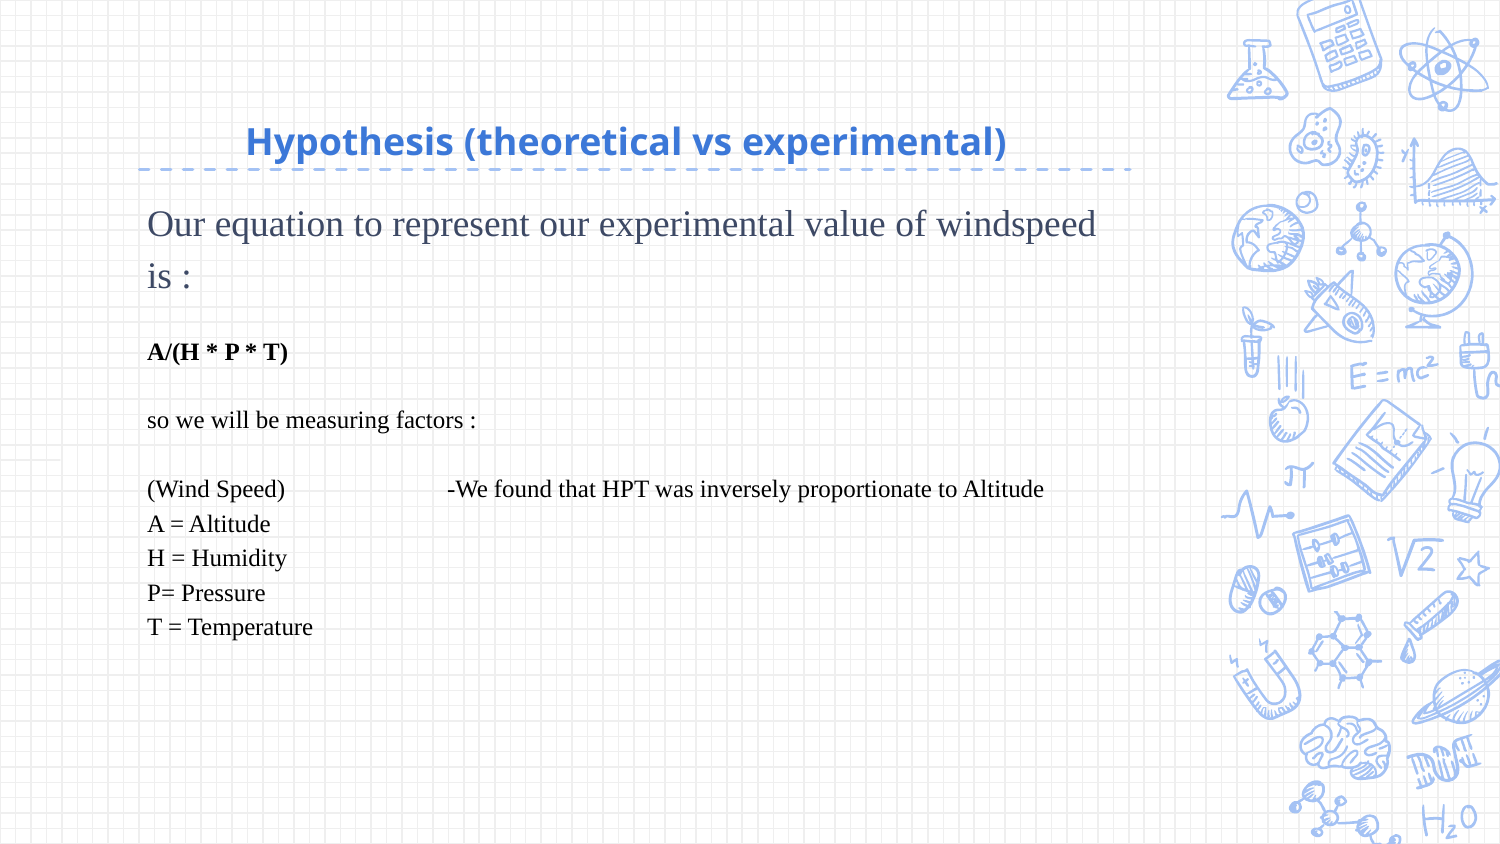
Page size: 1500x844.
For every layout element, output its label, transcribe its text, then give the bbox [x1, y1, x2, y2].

title Hypothesis (theoretical vs experimental) [122, 36, 1130, 178]
list Our equation to represent our experimental value of windspeed is : A/(H * P * T) so we will be measuring factors : (Wind Speed) -We found that HPT was inversely proportionate to Altitude A = Altitude H = Humidity P= Pressure T = Temperature [132, 177, 1140, 770]
